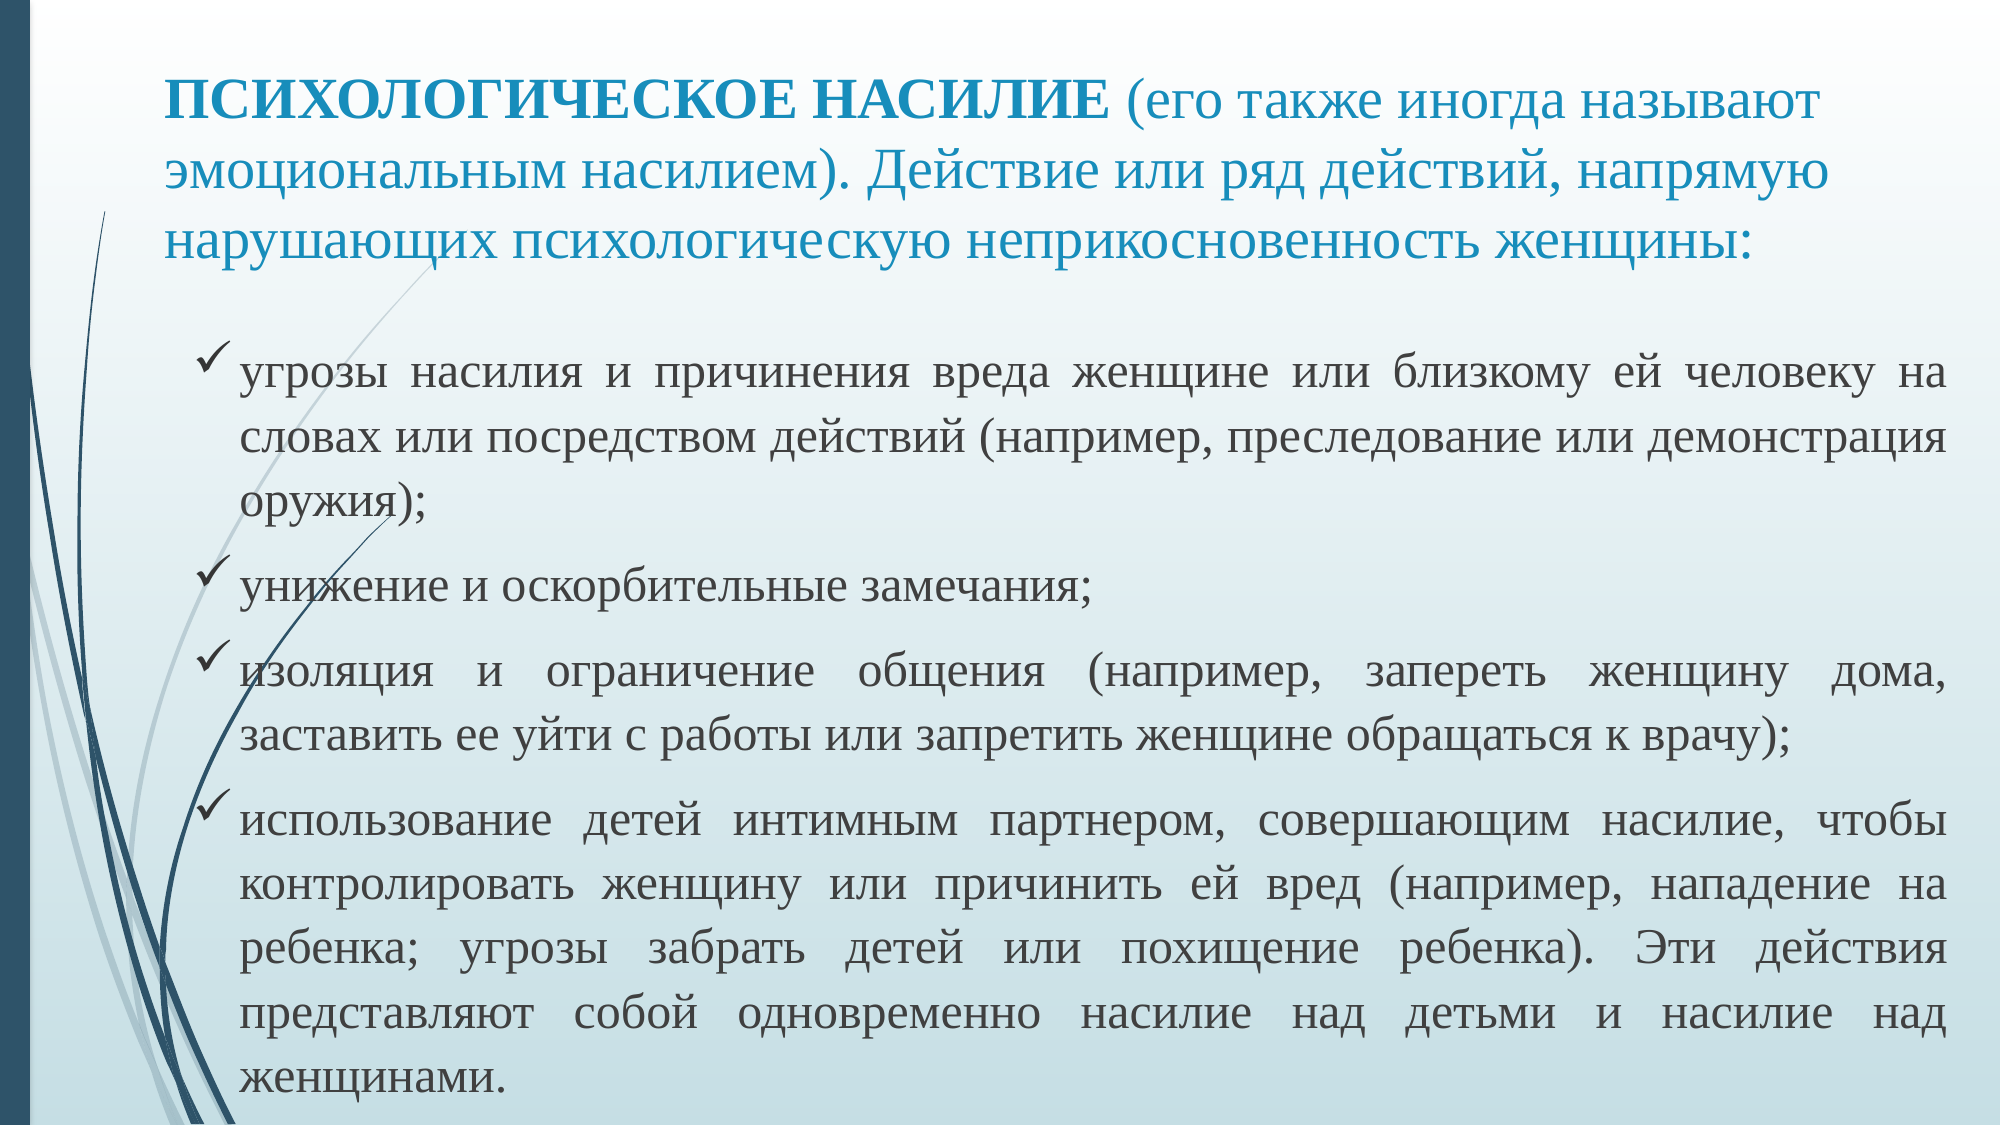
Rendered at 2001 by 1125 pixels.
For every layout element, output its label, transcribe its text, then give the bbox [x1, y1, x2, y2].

list угрозы насилия и причинения вреда женщине или близкому ей человеку на словах или посредством действий (например, преследование или демонстрация оружия); унижение и оскорбительные замечания; изоляция и ограничение общения (например, запереть женщину дома, заставить ее уйти с работы или запретить женщине обращаться к врачу); использование детей интимным партнером, совершающим насилие, чтобы контролировать женщину или причинить ей вред (например, нападение на ребенка; угрозы забрать детей или похищение ребенка). Эти действия представляют собой одновременно насилие над детьми и насилие над женщинами. [102, 326, 1963, 1125]
title ПСИХОЛОГИЧЕСКОЕ НАСИЛИЕ (его также иногда называют эмоциональным насилием). Действие или ряд действий, напрямую нарушающих психологическую неприкосновенность женщины: [149, 53, 1919, 326]
